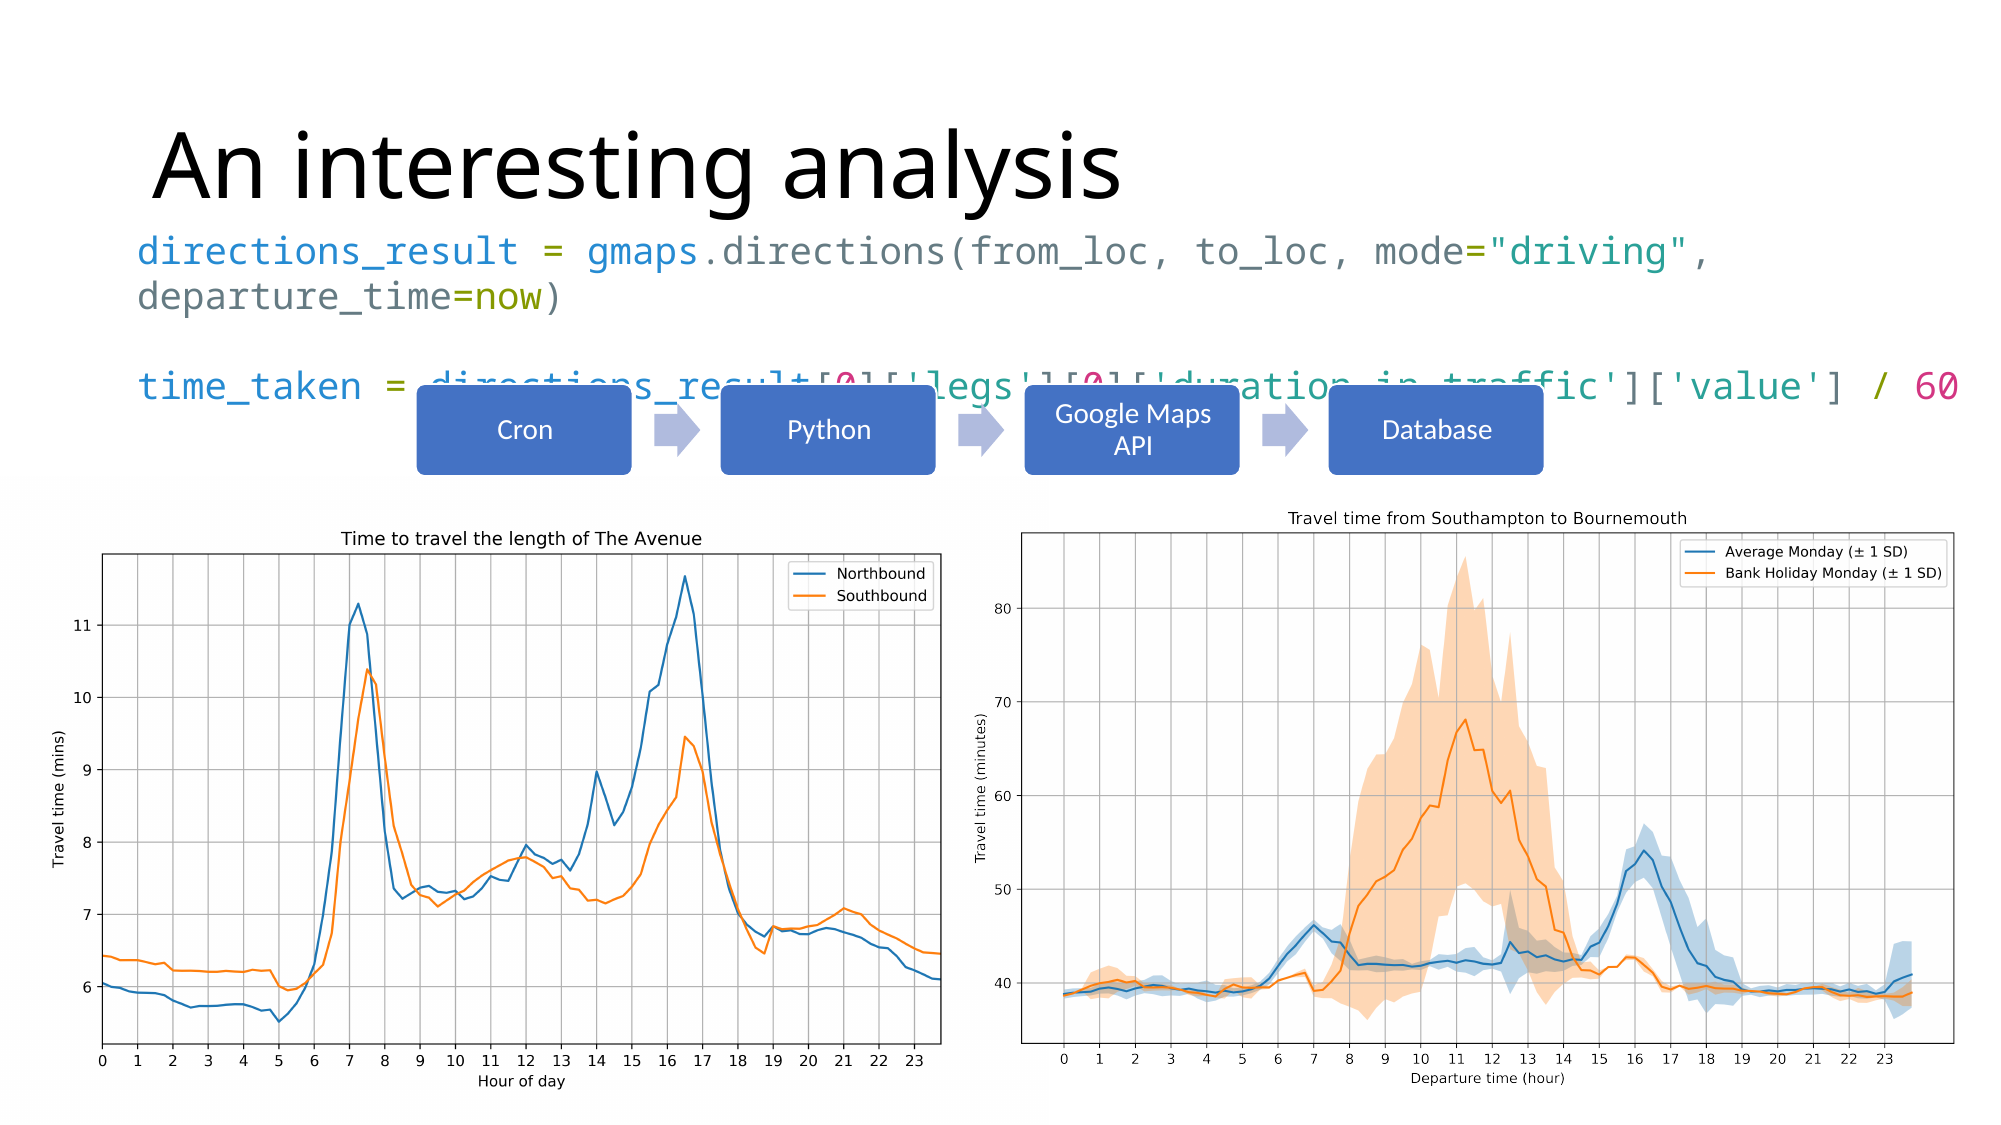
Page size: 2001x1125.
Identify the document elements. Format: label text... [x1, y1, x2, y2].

title An interesting analysis [137, 59, 1863, 219]
text_box directions_result = gmaps.directions(from_loc, to_loc, mode="driving", departure_time=now) time_taken = directions_result[0]['legs'][0]['duration_in_traffic']['value'] / 60 [122, 219, 1979, 415]
picture [0, 476, 1969, 1125]
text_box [414, 383, 1546, 477]
